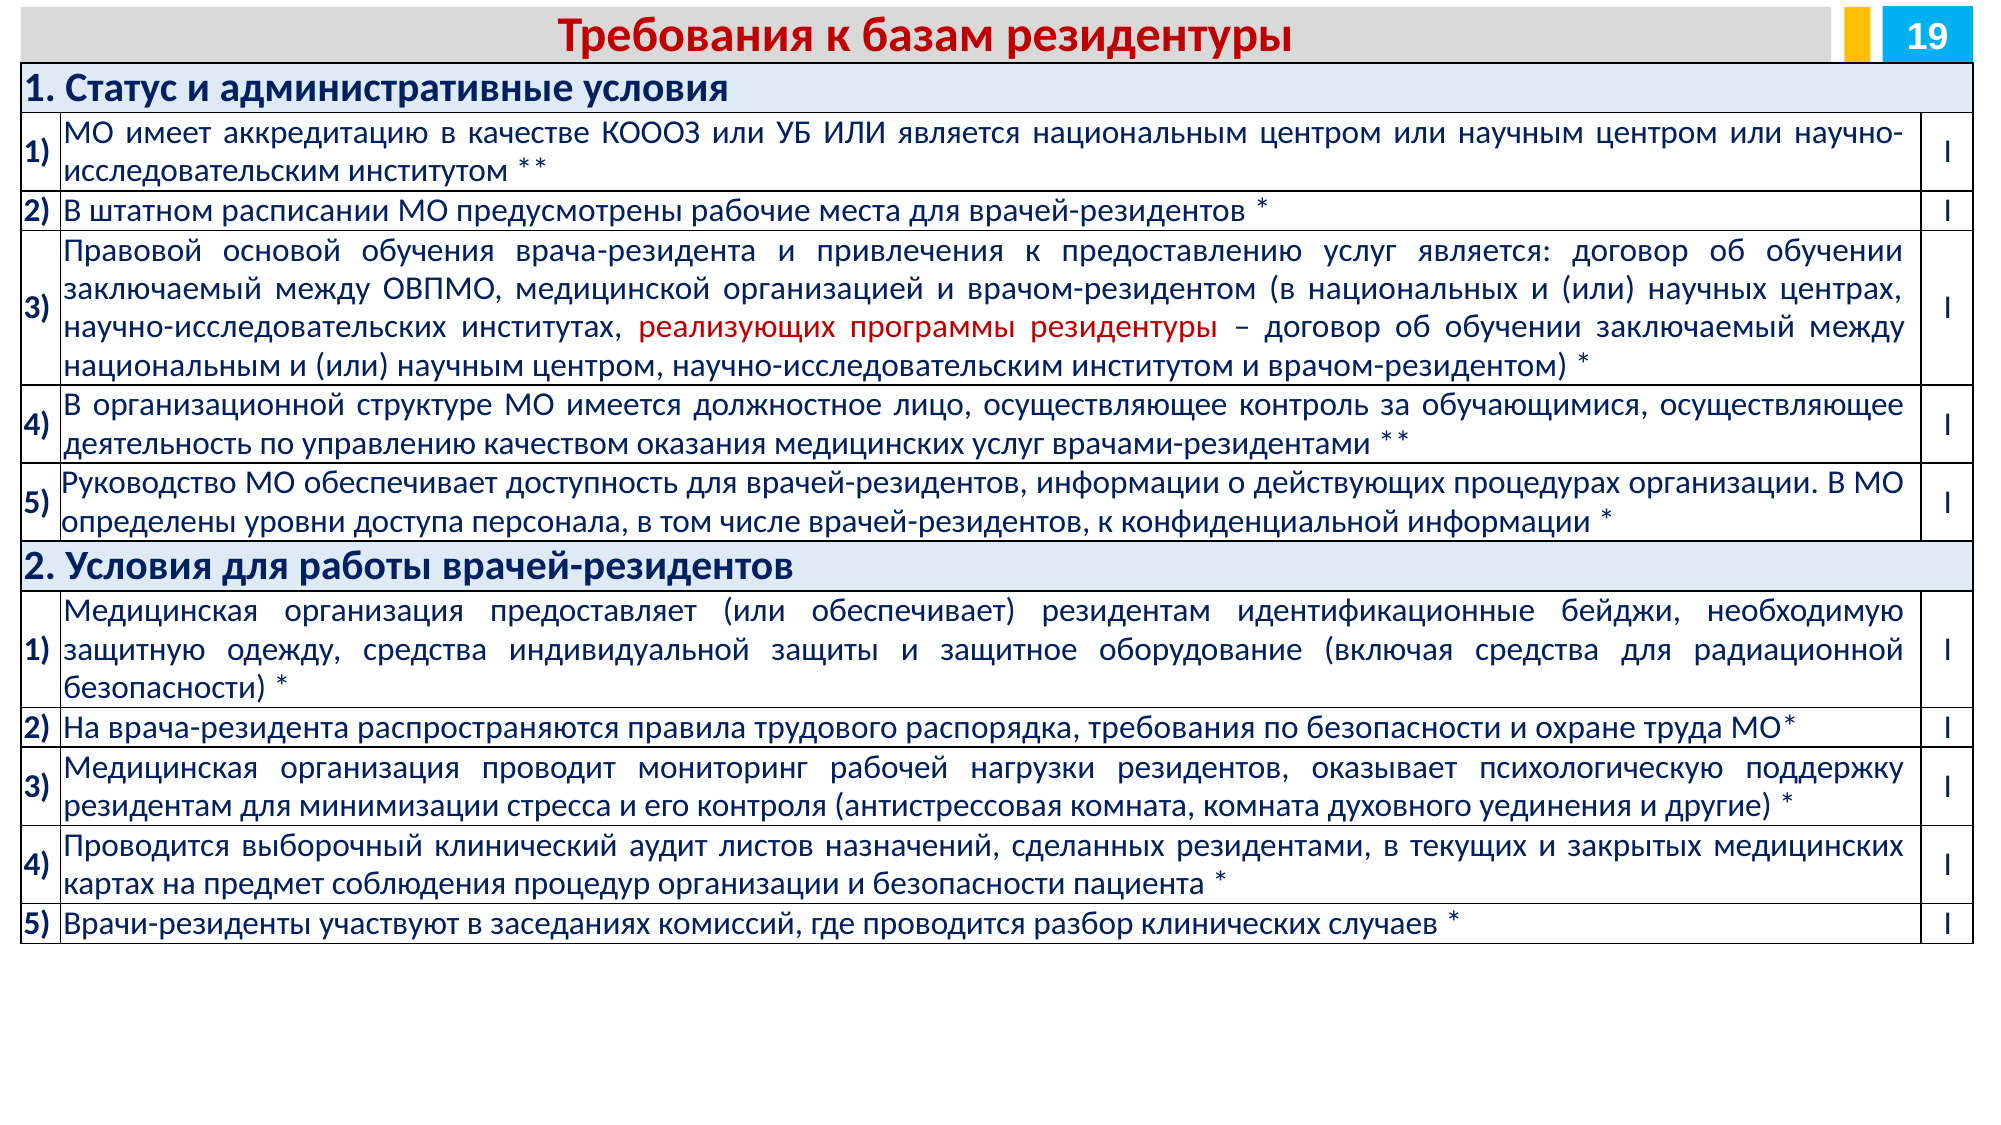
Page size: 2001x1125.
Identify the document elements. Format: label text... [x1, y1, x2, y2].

table_cell Медицинская организация предоставляет (или обеспечивает) резидентам идентификационные бейджи, необходимую защитную одежду, средства индивидуальной защиты и защитное оборудование (включая средства для радиационной безопасности) * [61, 592, 1920, 707]
table_cell I [1922, 826, 1972, 903]
table_cell I [1922, 192, 1972, 230]
table_cell 4) [22, 826, 60, 903]
table_cell Руководство МО обеспечивает доступность для врачей-резидентов, информации о действующих процедурах организации. В МО определены уровни доступа персонала, в том числе врачей-резидентов, к конфиденциальной информации * [61, 464, 1920, 540]
table_cell I [1922, 386, 1972, 462]
table_cell I [1922, 904, 1972, 943]
table_cell 2) [22, 192, 60, 230]
table_cell МО имеет аккредитацию в качестве КОООЗ или УБ ИЛИ является национальным центром или научным центром или научно-исследовательским институтом ** [61, 113, 1920, 190]
table_cell 2) [22, 708, 60, 746]
table_cell Врачи-резиденты участвуют в заседаниях комиссий, где проводится разбор клинических случаев * [61, 904, 1920, 943]
table_cell На врача-резидента распространяются правила трудового распорядка, требования по безопасности и охране труда МО* [61, 708, 1920, 746]
text_box Требования к базам резидентуры [20, 6, 1832, 62]
table_cell В организационной структуре МО имеется должностное лицо, осуществляющее контроль за обучающимися, осуществляющее деятельность по управлению качеством оказания медицинских услуг врачами-резидентами ** [61, 386, 1920, 462]
table_cell 5) [22, 904, 60, 943]
table_header 1. Статус и административные условия [22, 64, 1972, 112]
table_cell Проводится выборочный клинический аудит листов назначений, сделанных резидентами, в текущих и закрытых медицинских картах на предмет соблюдения процедур организации и безопасности пациента * [61, 826, 1920, 903]
table_cell 4) [22, 386, 60, 462]
table_cell 3) [22, 231, 60, 384]
table_cell 1) [22, 113, 60, 190]
table_cell 3) [22, 748, 60, 825]
text_box 19 [1882, 5, 1973, 62]
table_cell I [1922, 113, 1972, 190]
table_cell I [1922, 231, 1972, 384]
table_cell Медицинская организация проводит мониторинг рабочей нагрузки резидентов, оказывает психологическую поддержку резидентам для минимизации стресса и его контроля (антистрессовая комната, комната духовного уединения и другие) * [61, 748, 1920, 825]
table_cell 1) [22, 592, 60, 707]
table_cell Правовой основой обучения врача-резидента и привлечения к предоставлению услуг является: договор об обучении заключаемый между ОВПМО, медицинской организацией и врачом-резидентом (в национальных и (или) научных центрах, научно-исследовательских институтах, реализующих программы резидентуры – договор об обучении заключаемый между национальным и (или) научным центром, научно-исследовательским институтом и врачом-резидентом) * [61, 231, 1920, 384]
table_cell I [1922, 708, 1972, 746]
table_cell 5) [22, 464, 60, 540]
table_cell В штатном расписании МО предусмотрены рабочие места для врачей-резидентов * [61, 192, 1920, 230]
table_cell 2. Условия для работы врачей-резидентов [22, 542, 1972, 590]
table_cell I [1922, 592, 1972, 707]
table_cell I [1922, 748, 1972, 825]
table_cell I [1922, 464, 1972, 540]
text_box [1843, 6, 1871, 62]
